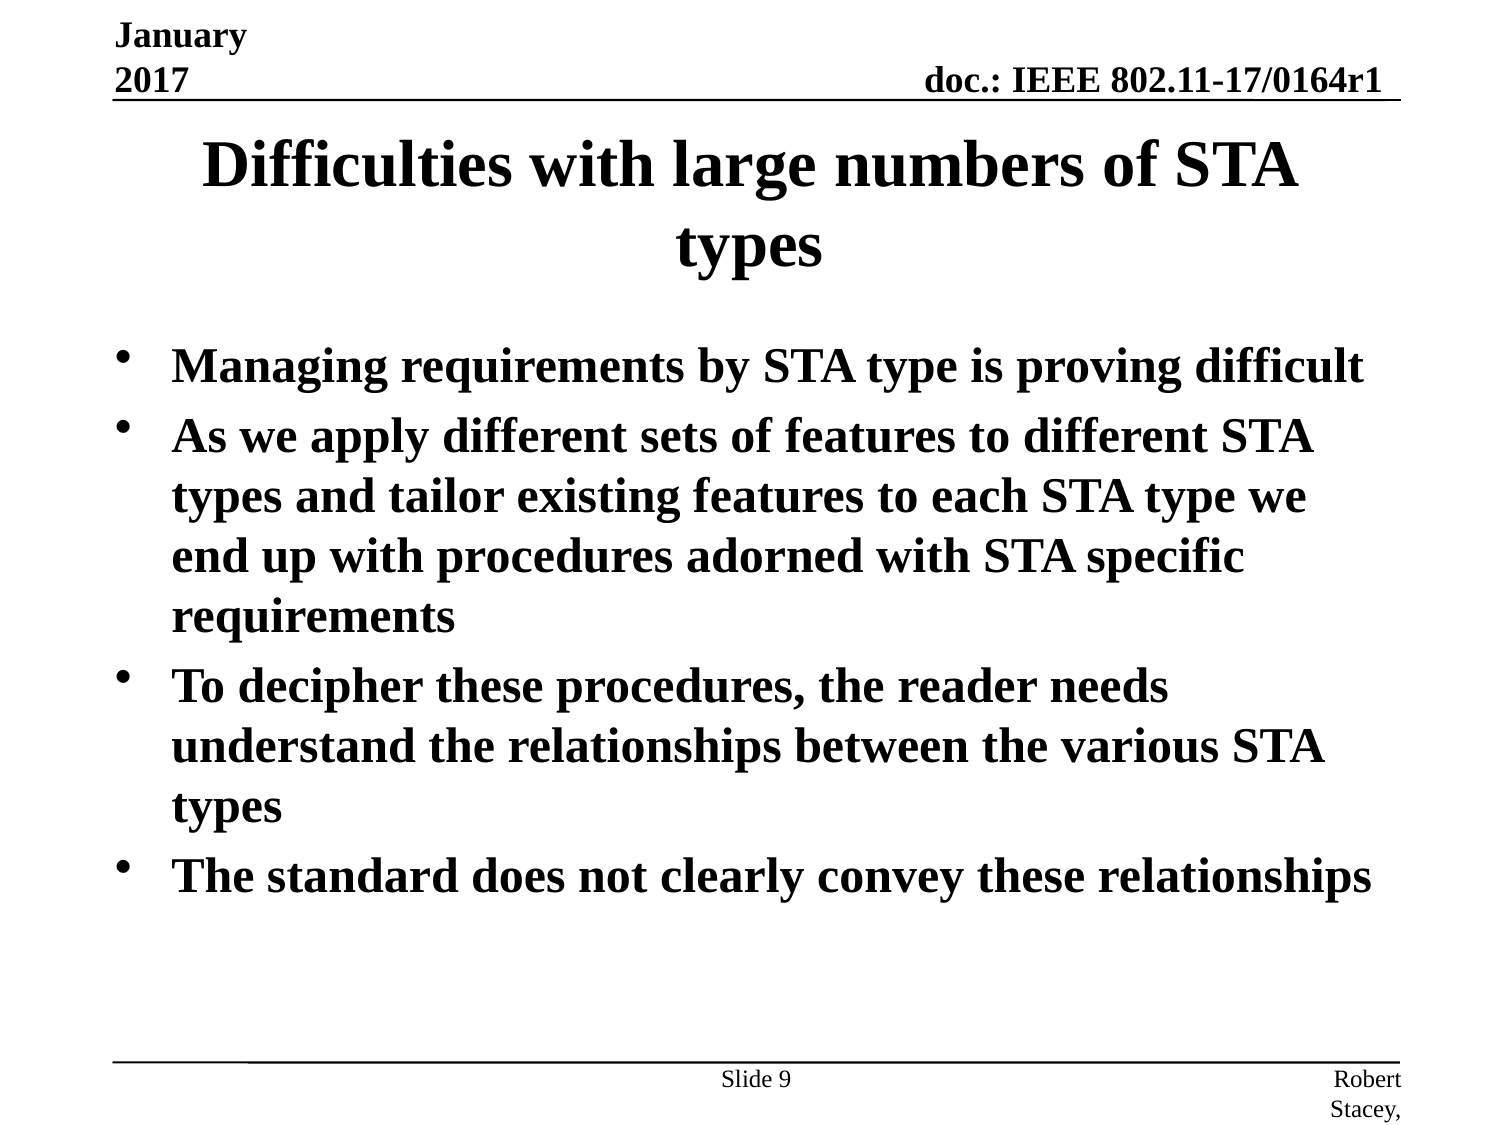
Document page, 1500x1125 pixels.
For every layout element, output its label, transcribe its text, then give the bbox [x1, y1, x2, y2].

list Managing requirements by STA type is proving difficult As we apply different sets of features to different STA types and tailor existing features to each STA type we end up with procedures adorned with STA specific requirements To decipher these procedures, the reader needs understand the relationships between the various STA types The standard does not clearly convey these relationships [99, 324, 1402, 1000]
title Difficulties with large numbers of STA types [112, 112, 1388, 288]
slide_number Slide 9 [712, 1061, 800, 1093]
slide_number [114, 54, 272, 101]
footer Robert Stacey, Intel [1324, 1061, 1402, 1093]
